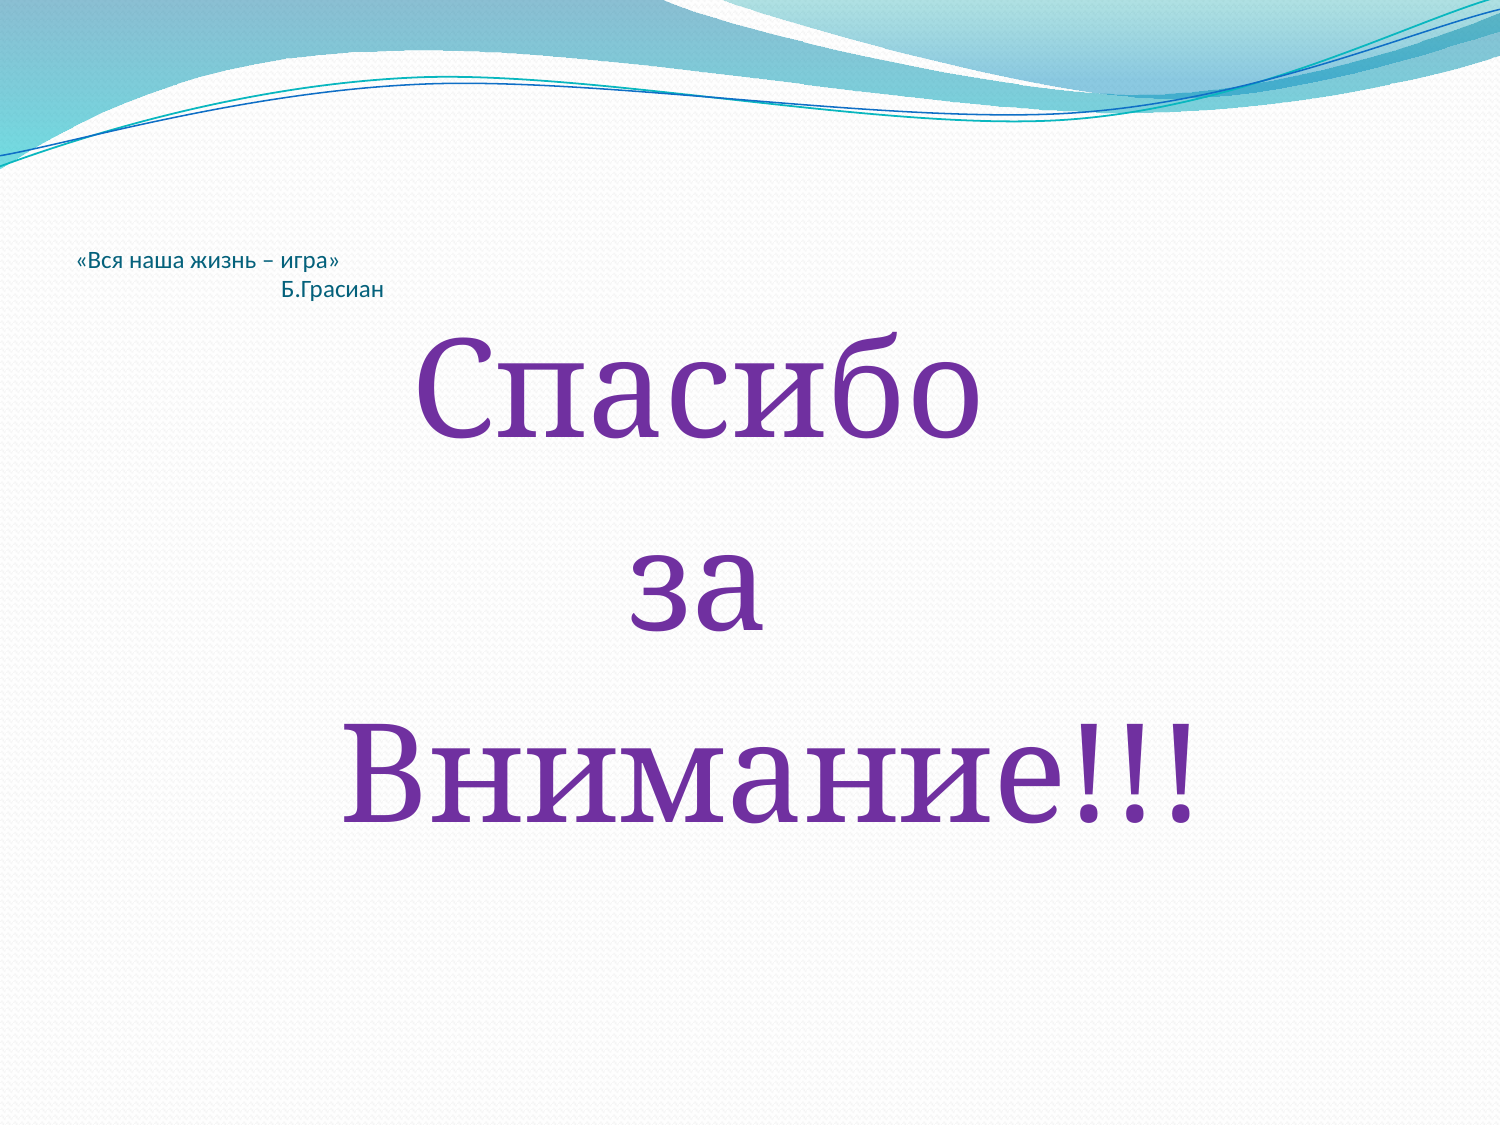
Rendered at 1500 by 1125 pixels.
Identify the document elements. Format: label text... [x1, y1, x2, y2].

list Спасибо за Внимание!!! [75, 292, 1425, 1038]
title «Вся наша жизнь – игра» Б.Грасиан [75, 115, 1425, 292]
